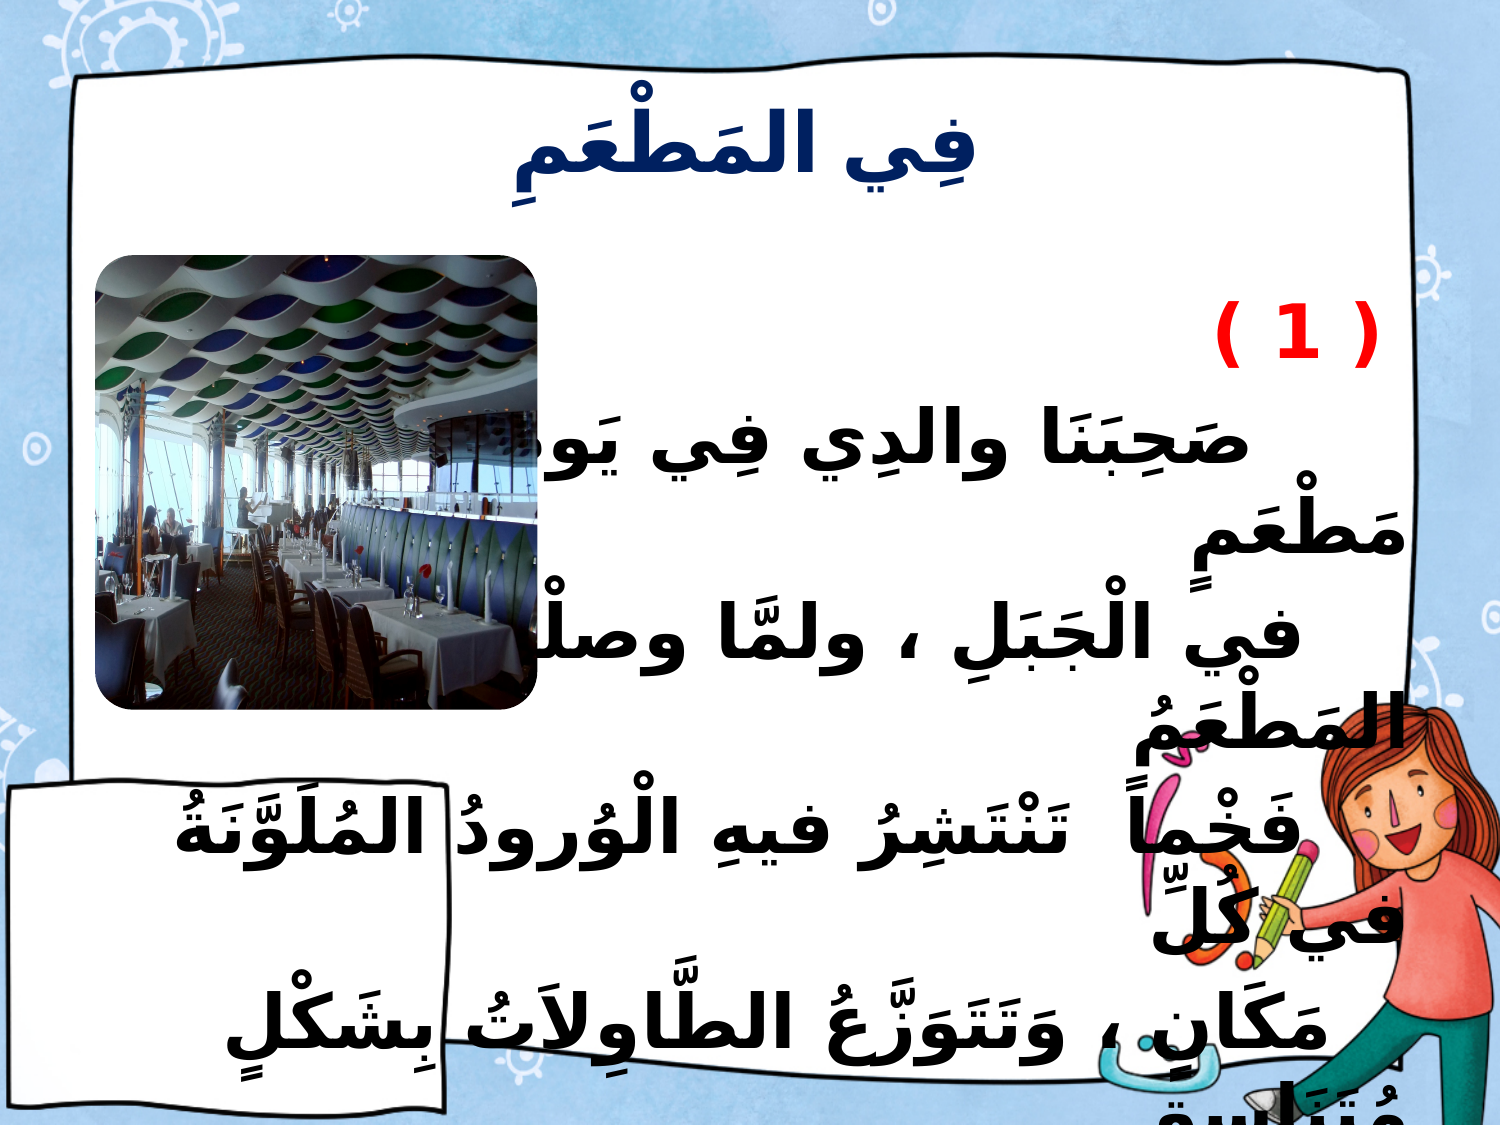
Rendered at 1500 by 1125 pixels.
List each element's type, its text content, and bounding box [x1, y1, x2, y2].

list ( 1 ) صَحِبَنَا والدِي فِي يَومِ عُطْلَةٍ إلى مَطْعَمٍ في الْجَبَلِ ، ولمَّا وصلْنَا بَدَا لَنَا المَطْعَمُ فَخْماً تَنْتَشِرُ فيهِ الْوُرودُ المُلَوَّنَةُ في كُلِّ مَكَانٍ ، وَتَتَوَزَّعُ الطَّاوِلاَتُ بِشَكْلٍ مُتَنَاسِقٍ فِي صَالَتِهِ الْوَاسِعَةِ . [53, 185, 1425, 1005]
picture [0, 0, 1500, 1125]
title فِي المَطْعَمِ [75, 45, 1425, 185]
